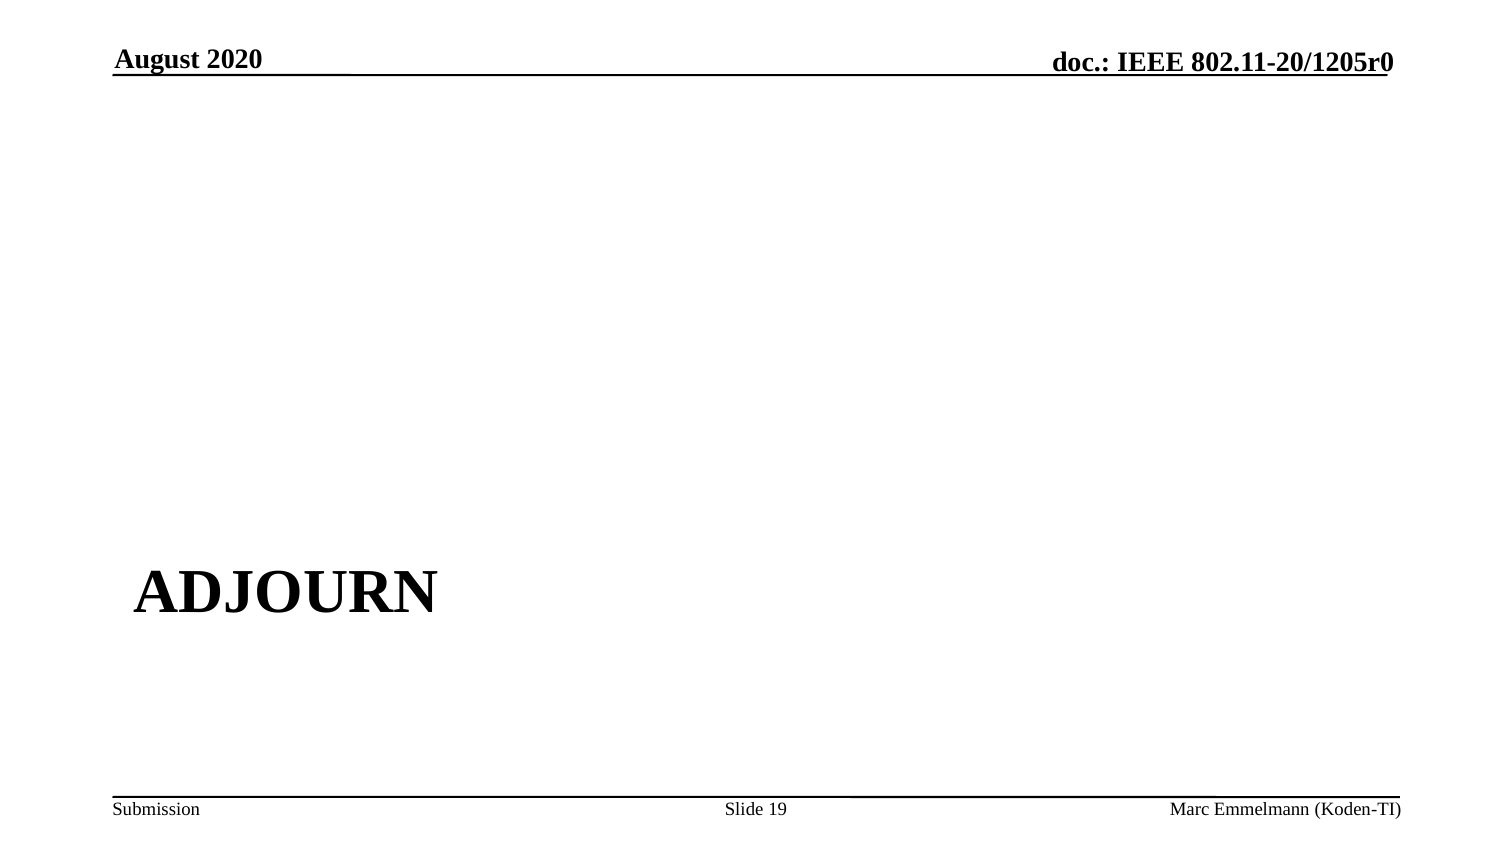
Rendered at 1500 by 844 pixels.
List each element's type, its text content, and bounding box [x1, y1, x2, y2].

footer Marc Emmelmann (Koden-TI) [878, 796, 1402, 820]
slide_number Slide 19 [712, 796, 800, 842]
title Adjourn [118, 541, 1394, 710]
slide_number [114, 40, 423, 75]
